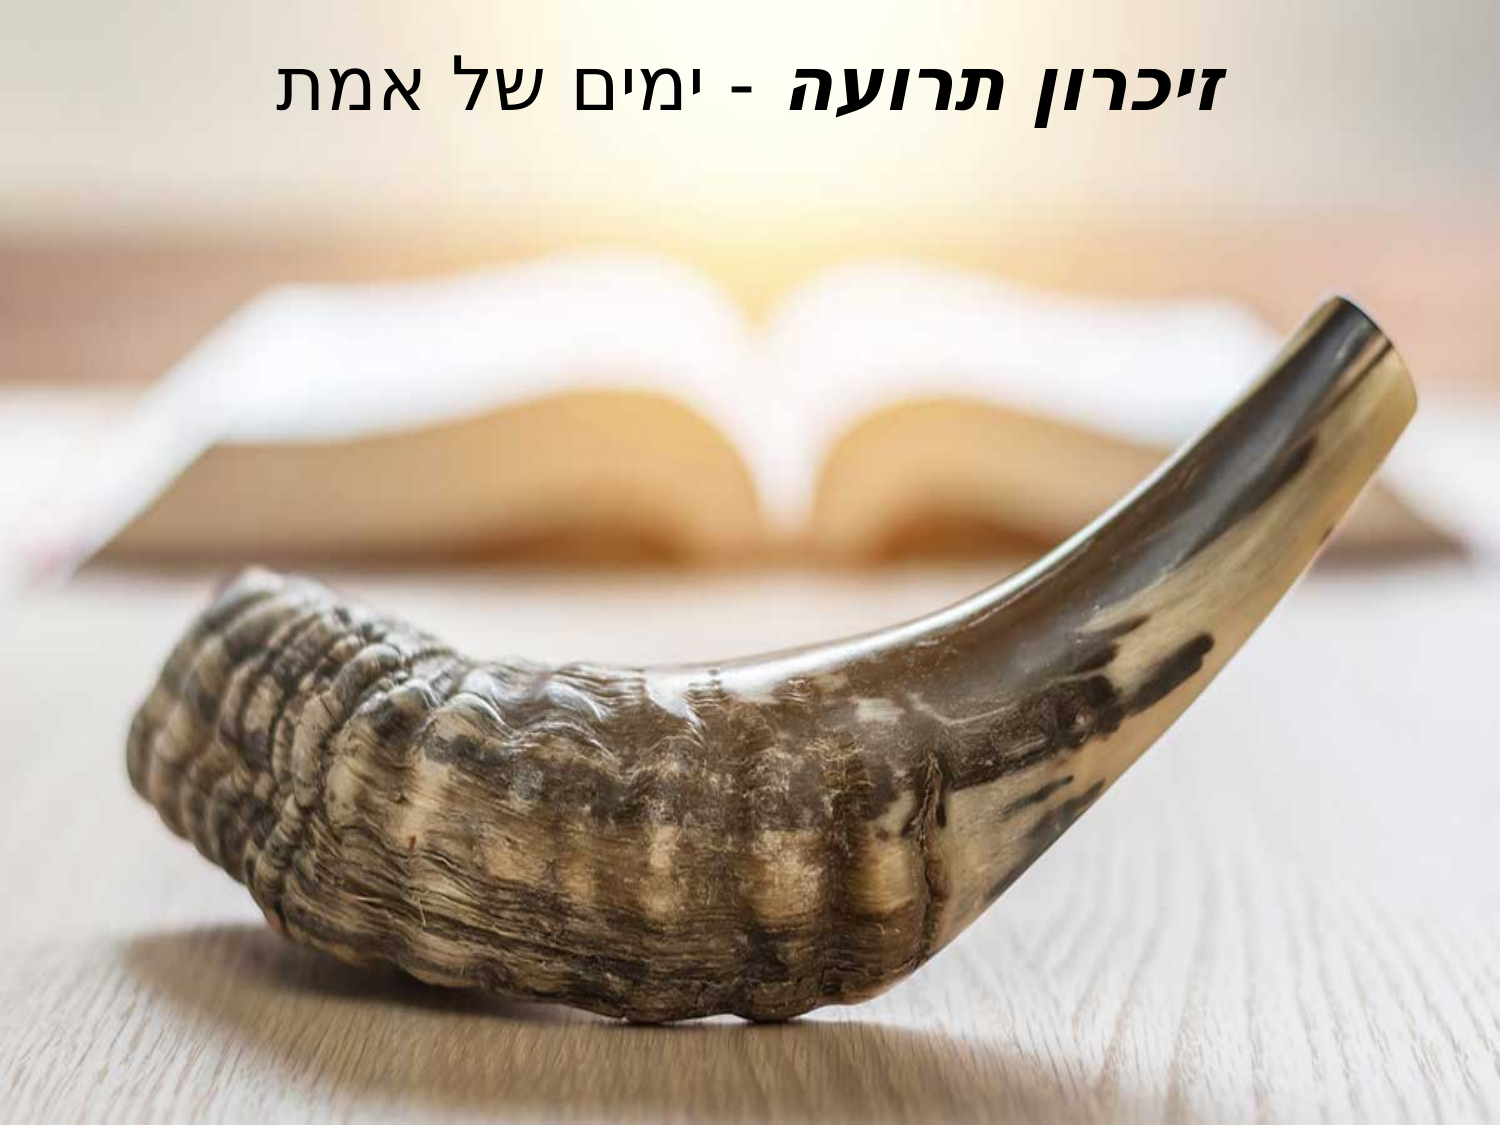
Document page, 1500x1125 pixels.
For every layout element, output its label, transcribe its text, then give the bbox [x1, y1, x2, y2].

text_box זיכרון תרועה - ימים של אמת [103, 0, 1397, 135]
picture [0, 0, 1500, 1125]
